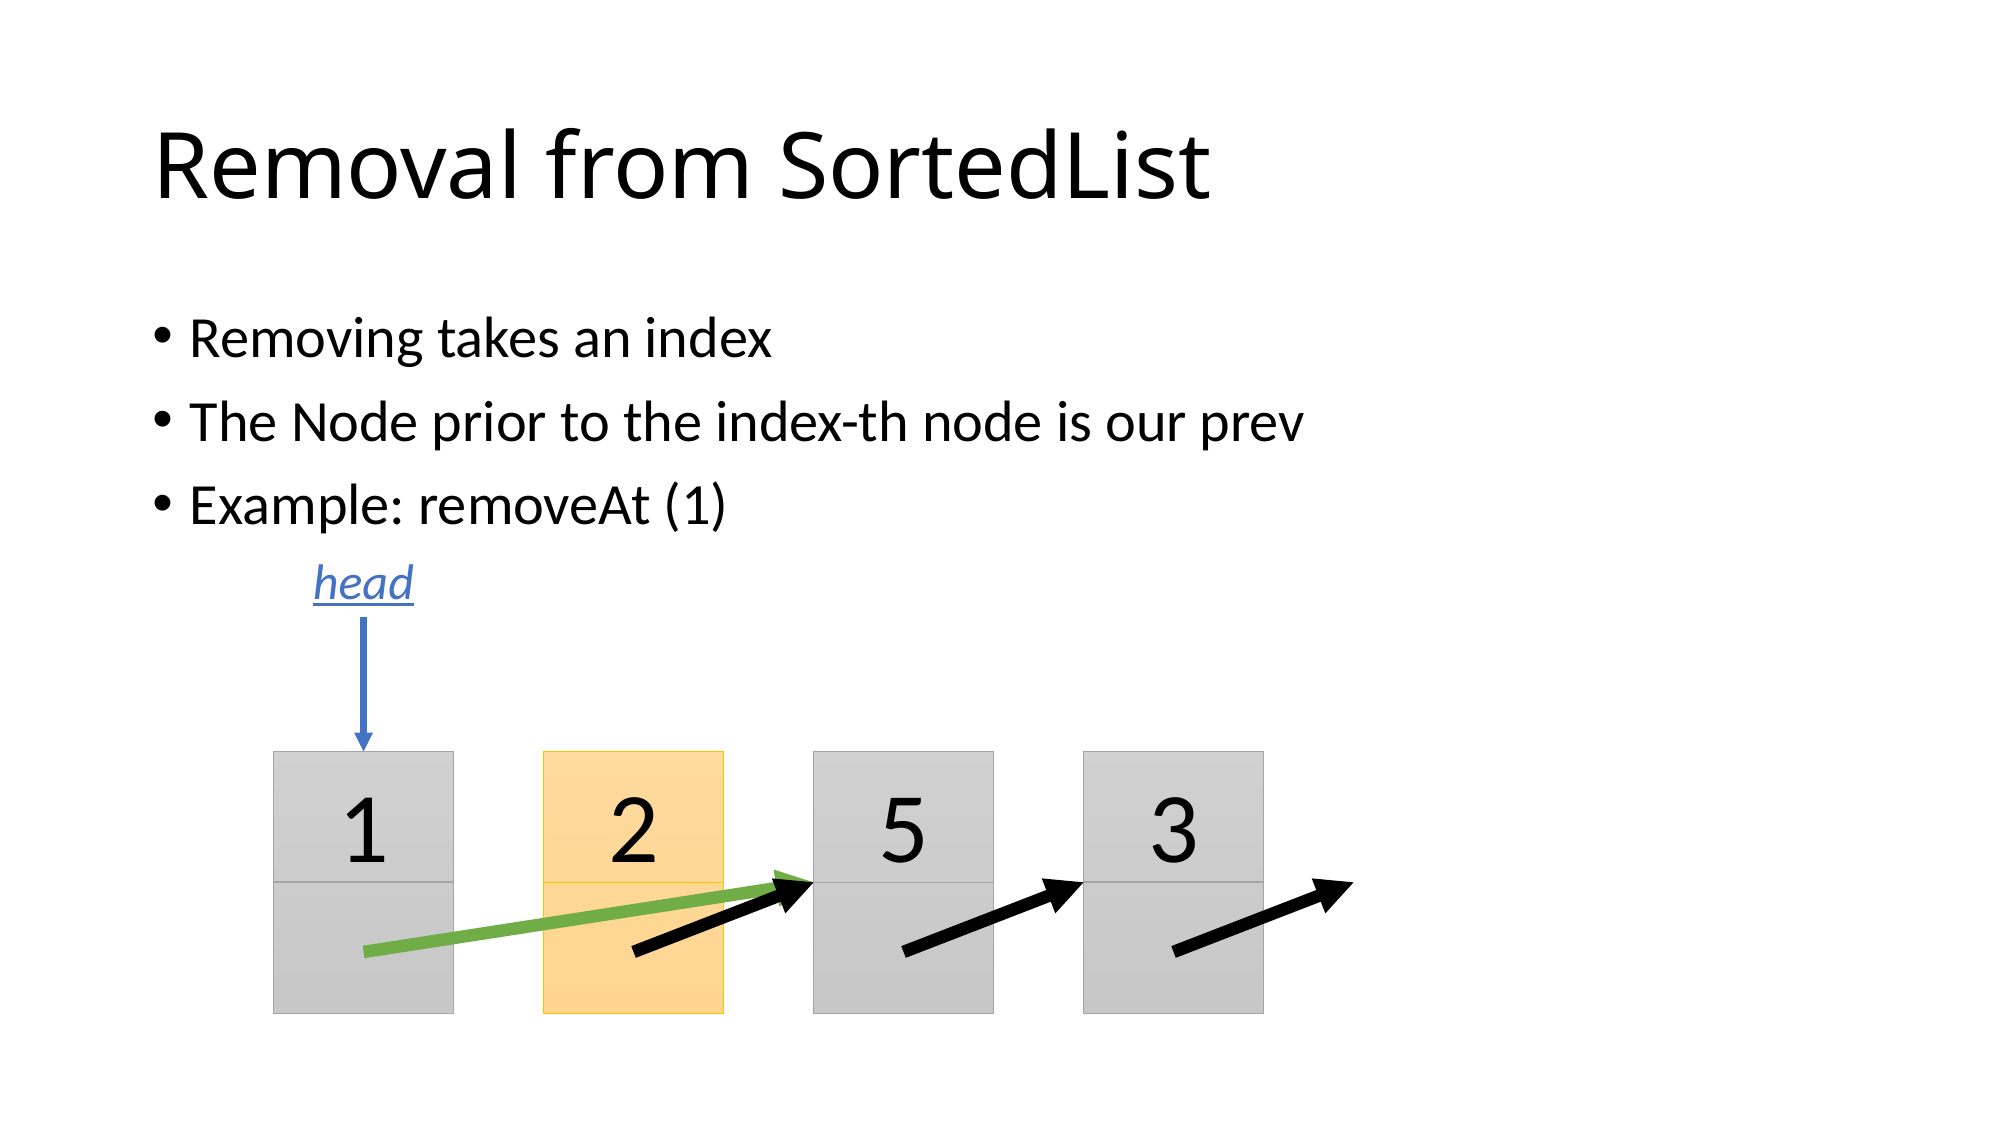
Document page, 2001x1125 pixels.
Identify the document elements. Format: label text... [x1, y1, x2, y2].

list Removing takes an index The Node prior to the index-th node is our prev Example: removeAt (1) [137, 299, 1863, 1014]
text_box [1083, 751, 1264, 1014]
text_box head [298, 541, 430, 617]
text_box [543, 953, 724, 1014]
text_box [813, 751, 994, 1014]
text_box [363, 882, 633, 953]
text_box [273, 751, 454, 1014]
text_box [903, 882, 1084, 953]
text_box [633, 882, 813, 953]
title Removal from SortedList [137, 59, 1863, 278]
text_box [543, 751, 724, 882]
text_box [1173, 882, 1354, 953]
